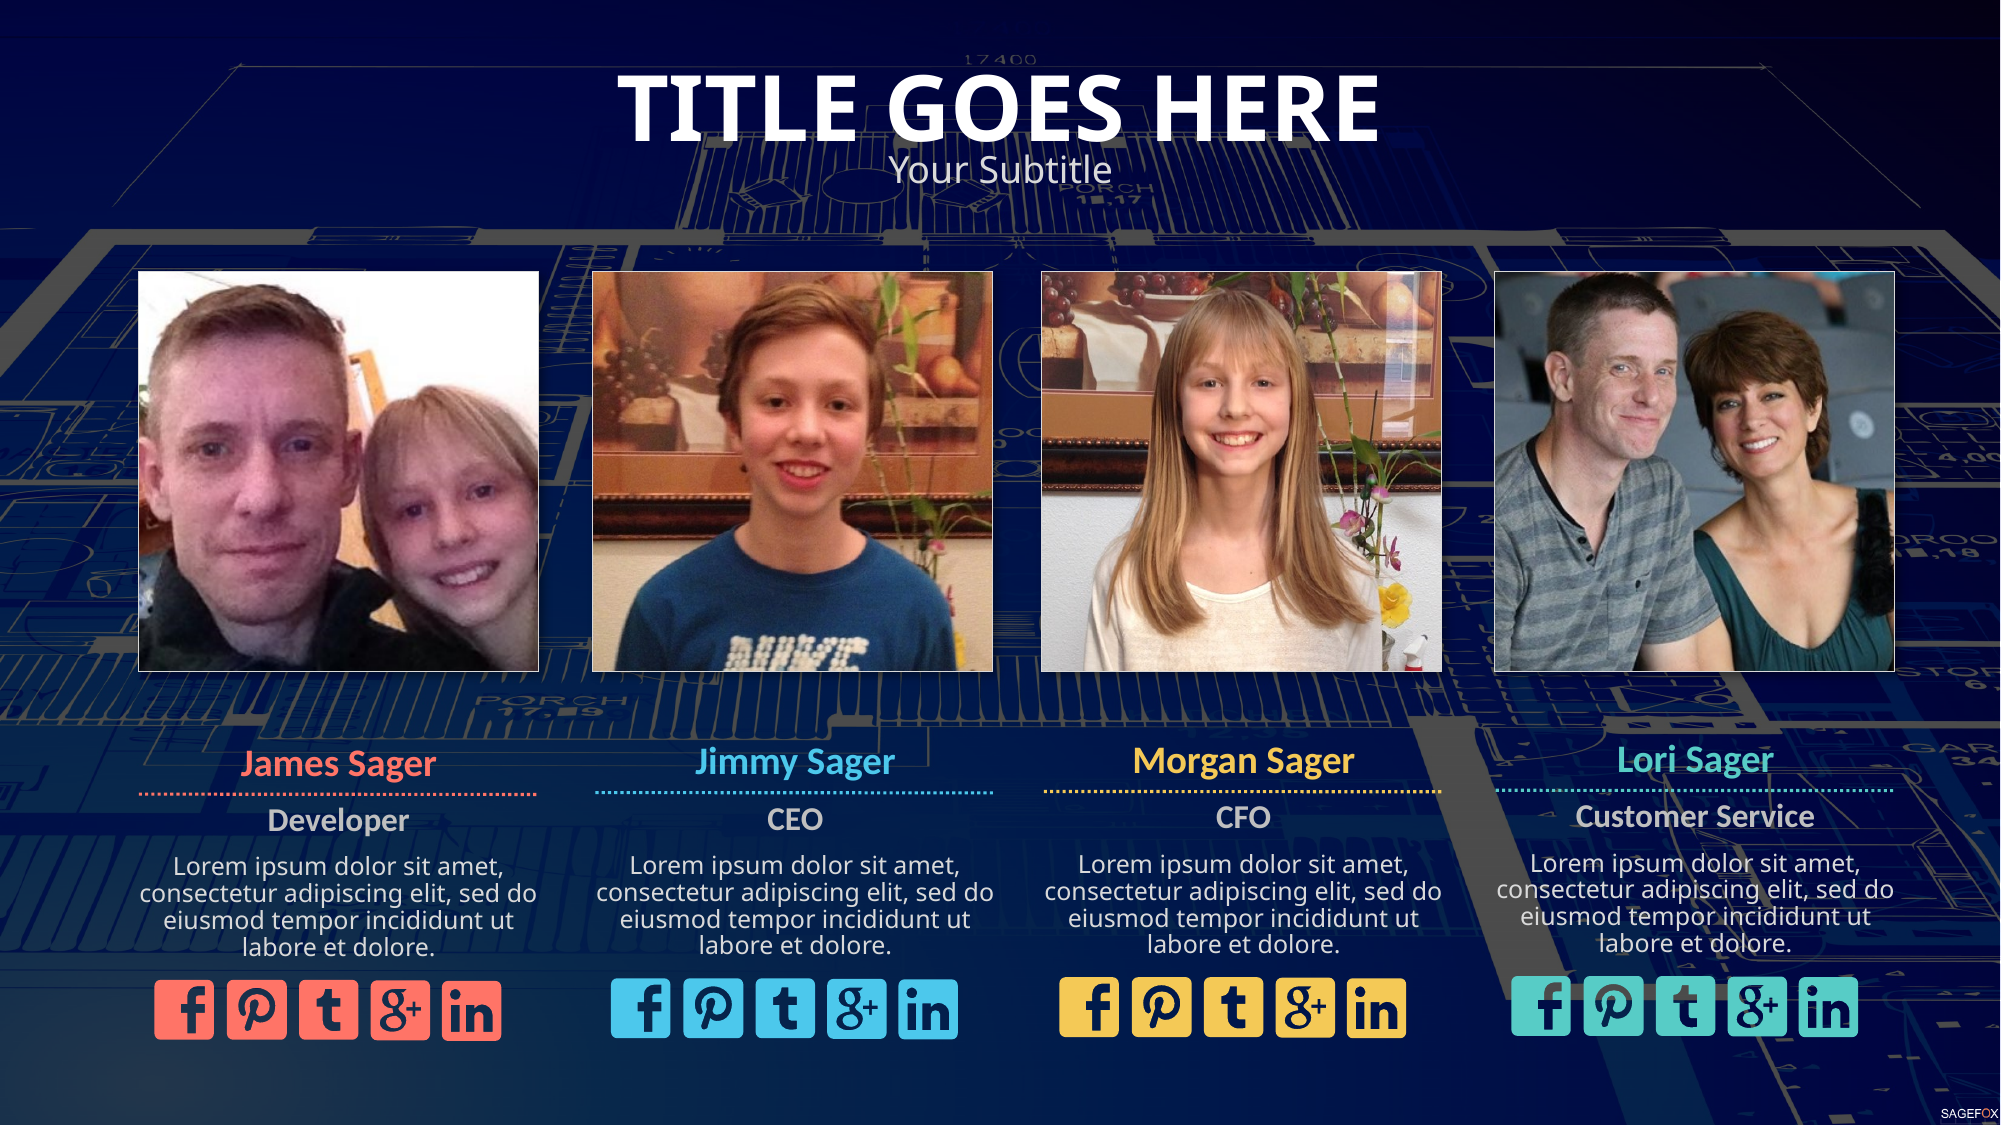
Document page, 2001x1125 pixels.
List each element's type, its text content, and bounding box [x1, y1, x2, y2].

text_box Lori Sager [1520, 738, 1871, 781]
text_box Customer Service [1520, 796, 1871, 839]
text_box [548, 42, 1452, 199]
text_box CFO [1068, 797, 1419, 840]
text_box Lorem ipsum dolor sit amet, consectetur adipiscing elit, sed do eiusmod tempor incididunt ut labore et dolore. [1495, 850, 1896, 964]
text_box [1059, 977, 1407, 1039]
text_box [1040, 270, 1442, 672]
text_box Morgan Sager [1068, 739, 1419, 782]
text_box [154, 979, 502, 1041]
text_box Lorem ipsum dolor sit amet, consectetur adipiscing elit, sed do eiusmod tempor incididunt ut labore et dolore. [1043, 851, 1444, 965]
text_box Jimmy Sager [620, 740, 971, 784]
text_box [591, 270, 993, 672]
text_box James Sager [163, 742, 514, 785]
text_box Developer [163, 799, 514, 842]
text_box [1511, 976, 1859, 1038]
text_box Lorem ipsum dolor sit amet, consectetur adipiscing elit, sed do eiusmod tempor incididunt ut labore et dolore. [595, 852, 996, 966]
text_box CEO [620, 798, 971, 841]
picture [0, 0, 2001, 1125]
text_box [610, 978, 958, 1040]
text_box [1494, 271, 1896, 673]
text_box Lorem ipsum dolor sit amet, consectetur adipiscing elit, sed do eiusmod tempor incididunt ut labore et dolore. [138, 854, 539, 968]
text_box [138, 270, 540, 672]
